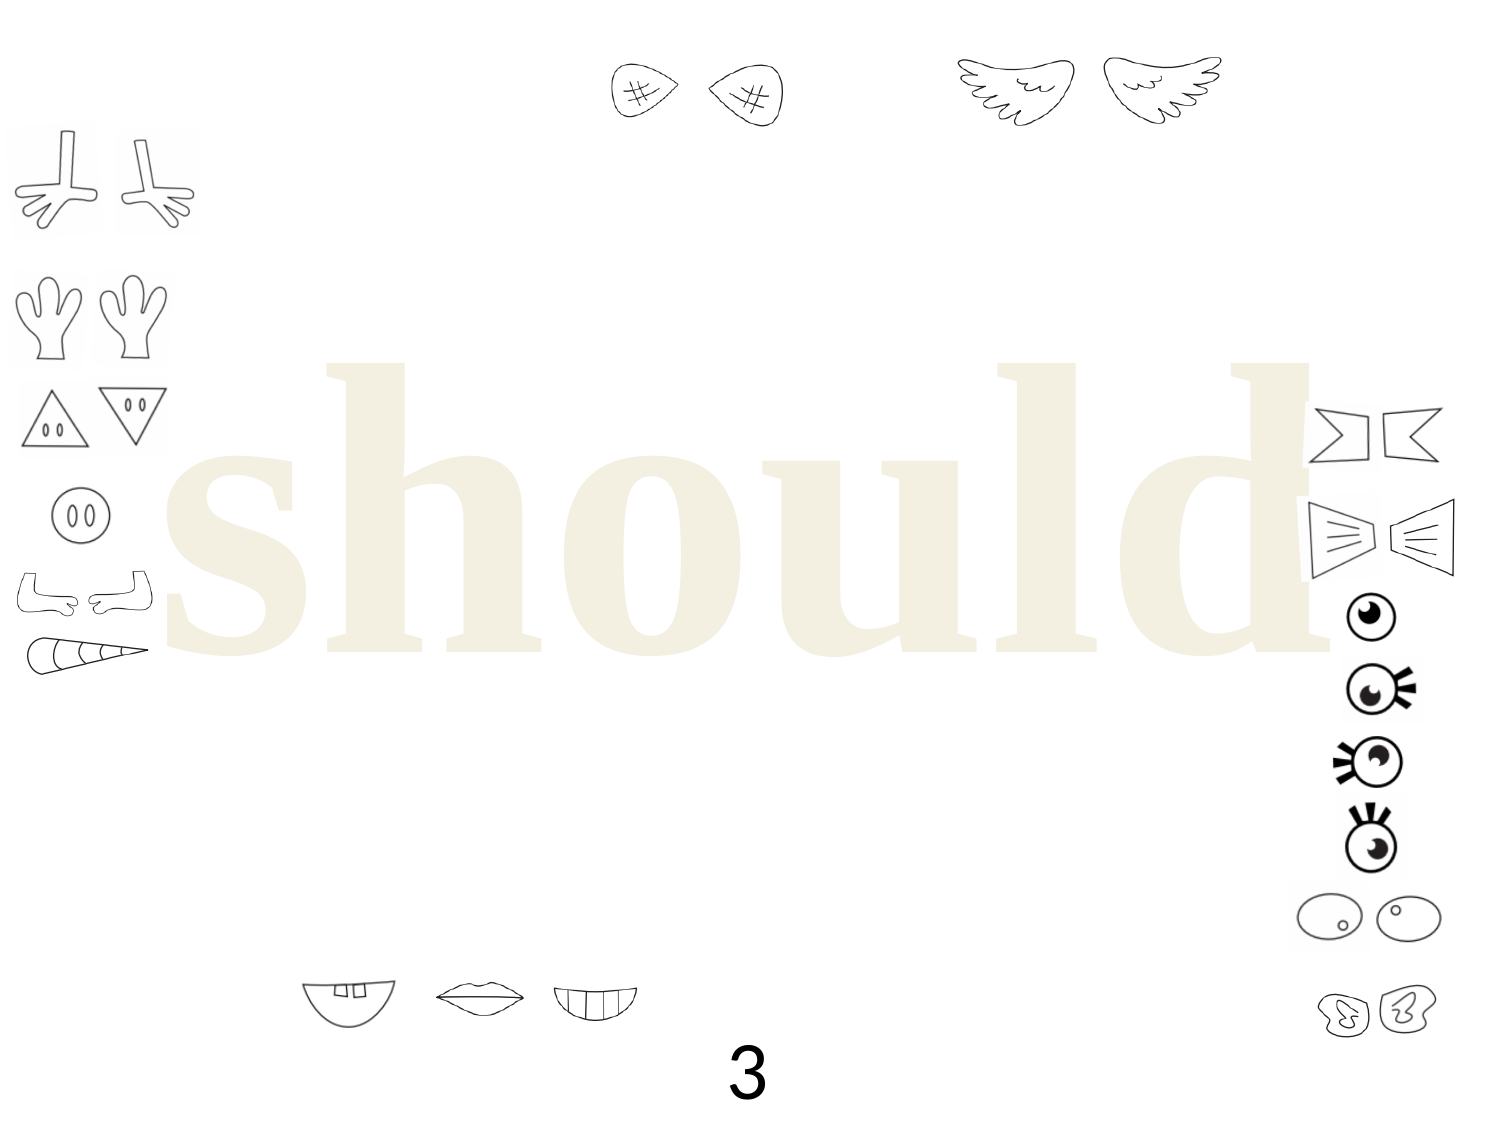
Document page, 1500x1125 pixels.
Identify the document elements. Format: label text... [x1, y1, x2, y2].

picture [1097, 52, 1231, 129]
picture [1297, 492, 1465, 583]
picture [705, 59, 788, 131]
picture [0, 268, 181, 370]
picture [20, 628, 153, 682]
picture [1303, 402, 1449, 470]
picture [84, 566, 156, 619]
picture [606, 59, 682, 121]
picture [0, 121, 210, 239]
text_box 3 [711, 1008, 797, 1124]
picture [13, 568, 83, 621]
picture [1289, 882, 1449, 953]
picture [1338, 585, 1406, 647]
picture [1325, 727, 1414, 878]
picture [1311, 978, 1443, 1041]
picture [1340, 654, 1424, 724]
picture [292, 974, 401, 1034]
picture [547, 978, 645, 1027]
picture [17, 376, 171, 458]
picture [945, 52, 1081, 131]
picture [46, 483, 117, 548]
text_box should [139, 228, 1388, 743]
picture [431, 974, 528, 1021]
